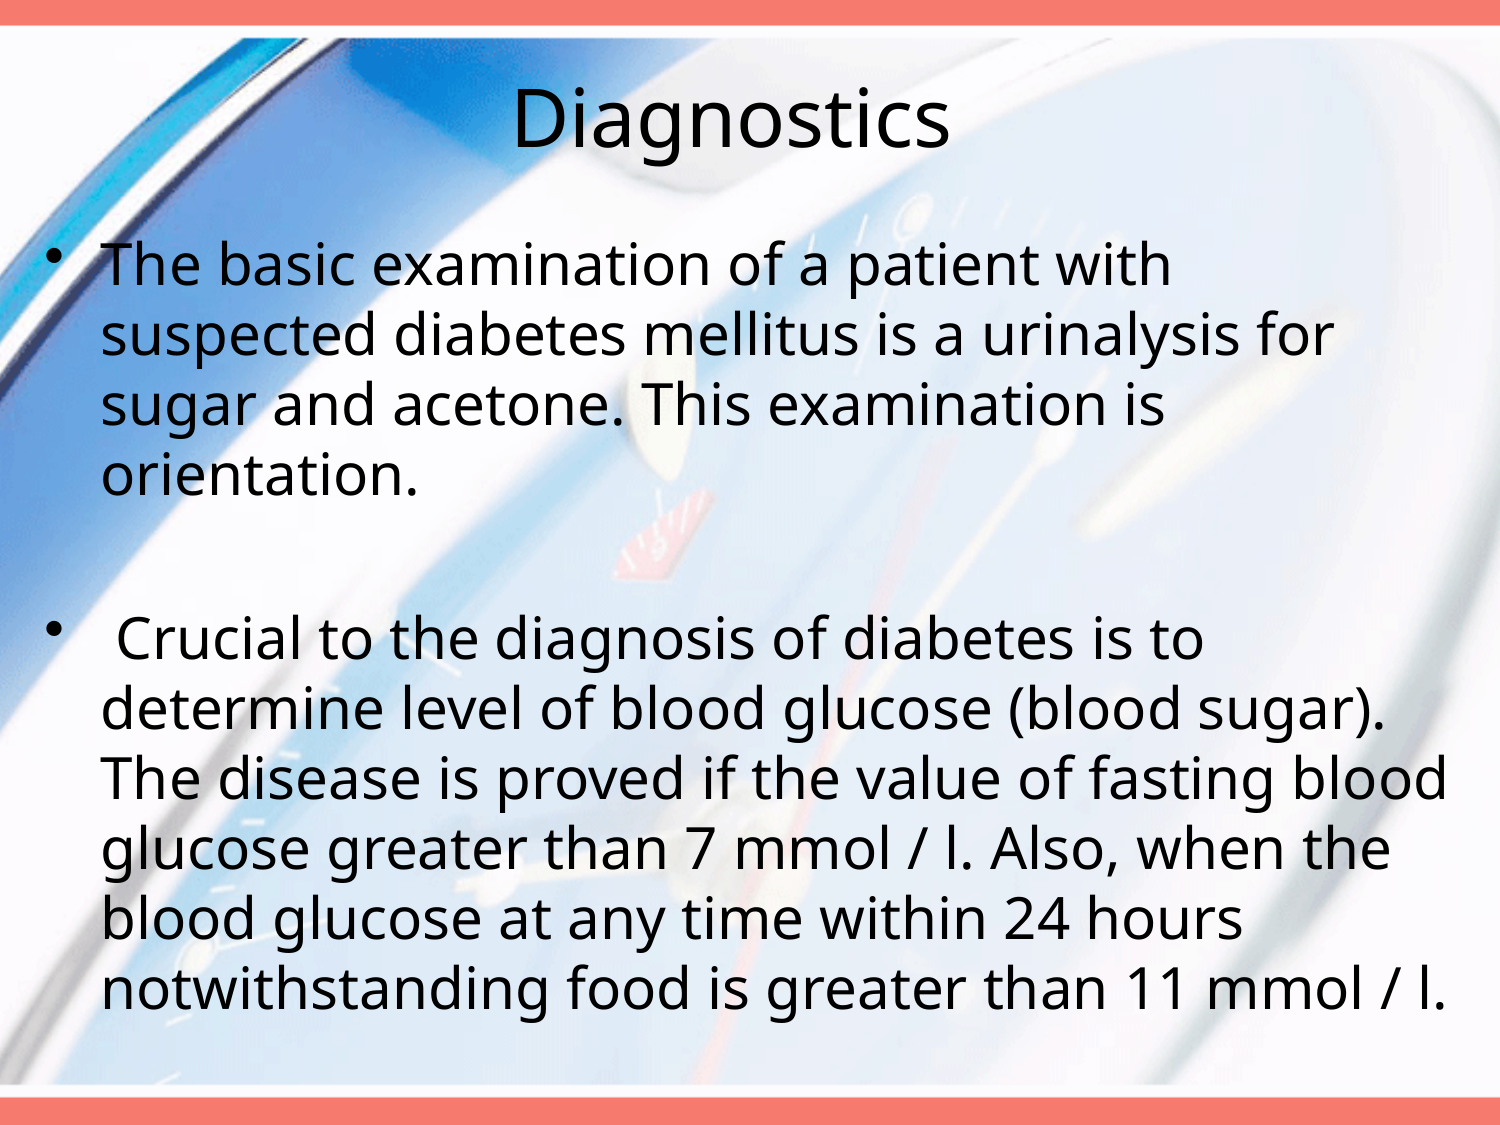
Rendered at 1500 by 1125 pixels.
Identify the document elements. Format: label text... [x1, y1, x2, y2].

picture [0, 0, 1500, 1125]
list The basic examination of a patient with suspected diabetes mellitus is a urinalysis for sugar and acetone. This examination is orientation. Crucial to the diagnosis of diabetes is to determine level of blood glucose (blood sugar). The disease is proved if the value of fasting blood glucose greater than 7 mmol / l. Also, when the blood glucose at any time within 24 hours notwithstanding food is greater than 11 mmol / l. [29, 220, 1471, 1094]
title Diagnostics [41, 54, 1424, 176]
